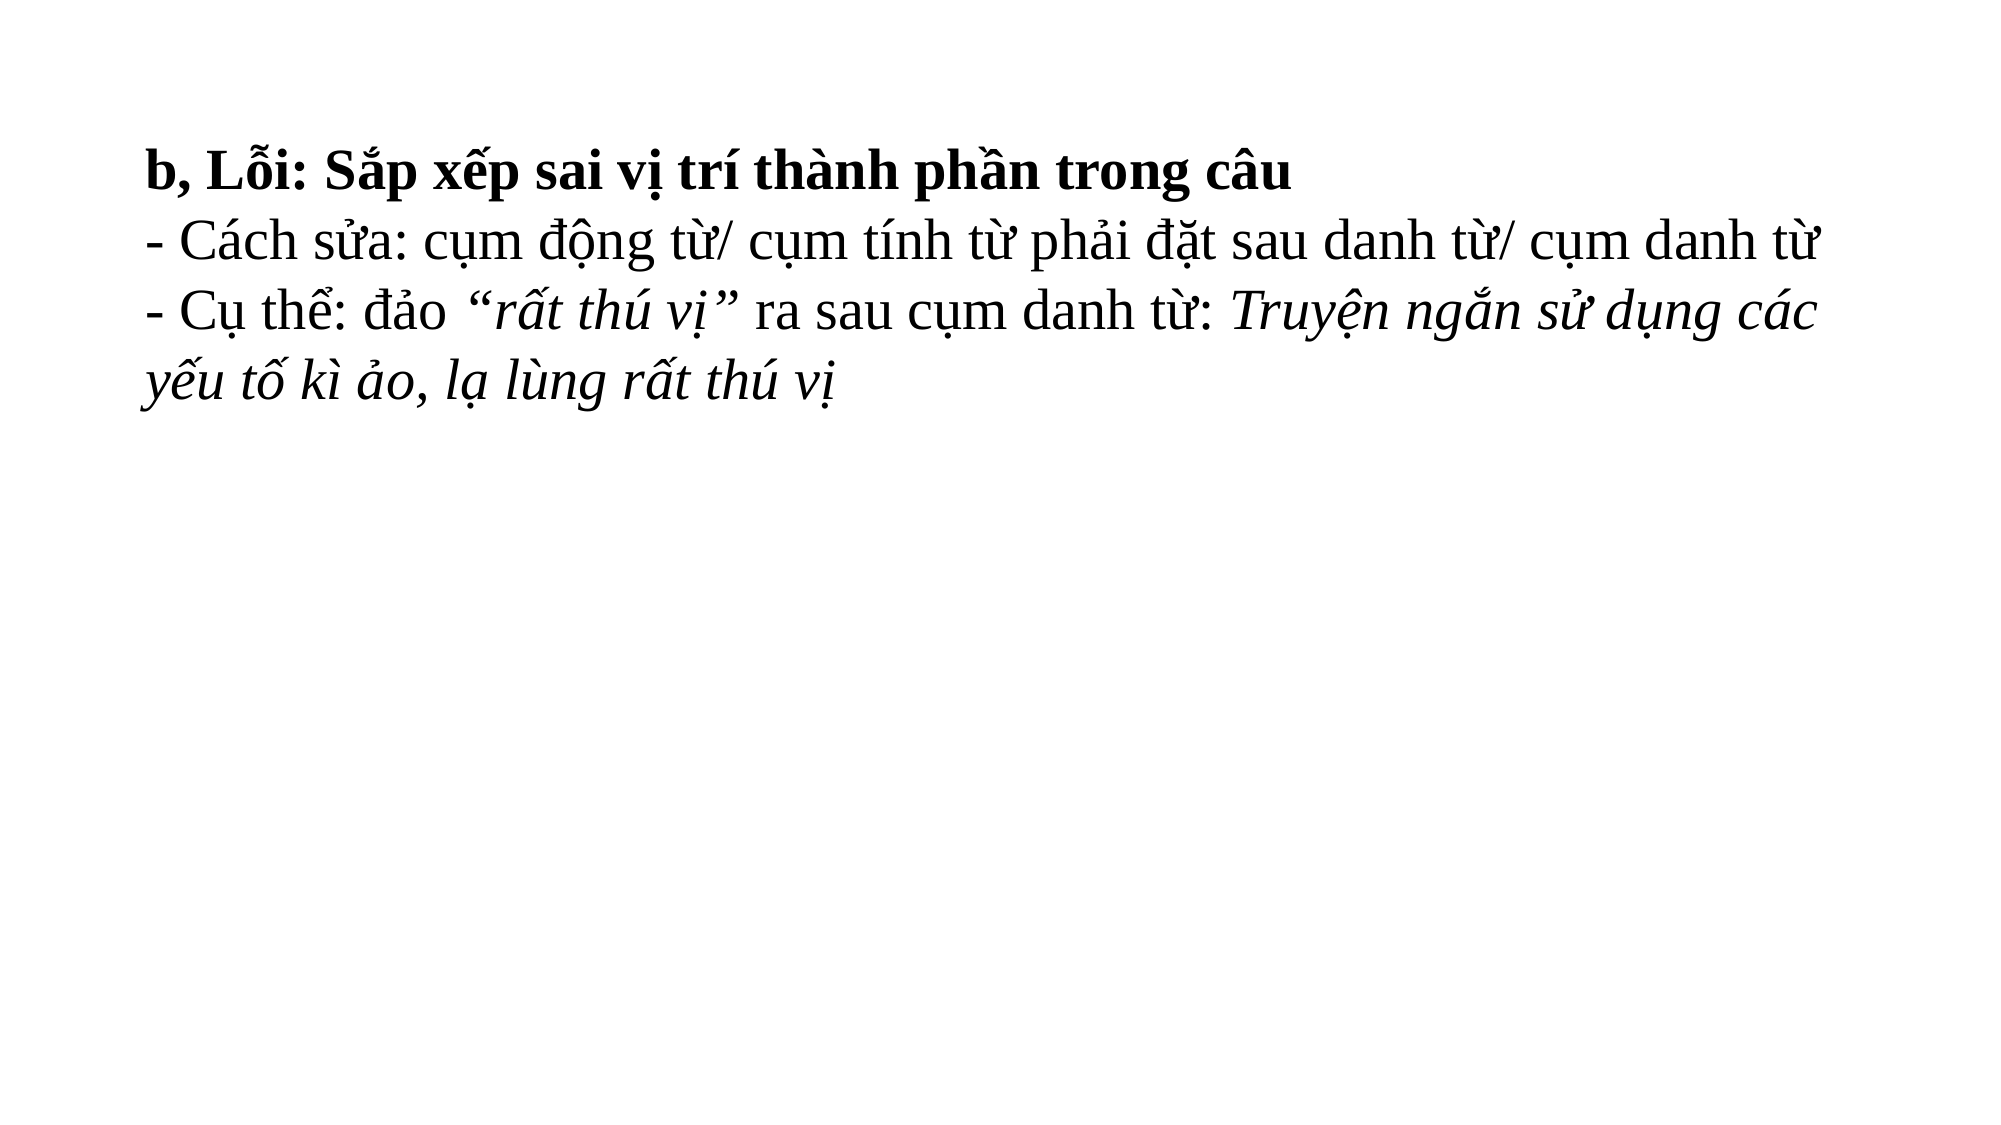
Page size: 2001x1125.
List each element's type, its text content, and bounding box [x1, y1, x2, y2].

text_box b, Lỗi: Sắp xếp sai vị trí thành phần trong câu - Cách sửa: cụm động từ/ cụm tính từ phải đặt sau danh từ/ cụm danh từ - Cụ thể: đảo “rất thú vị” ra sau cụm danh từ: Truyện ngắn sử dụng các yếu tố kì ảo, lạ lùng rất thú vị [130, 123, 1870, 493]
